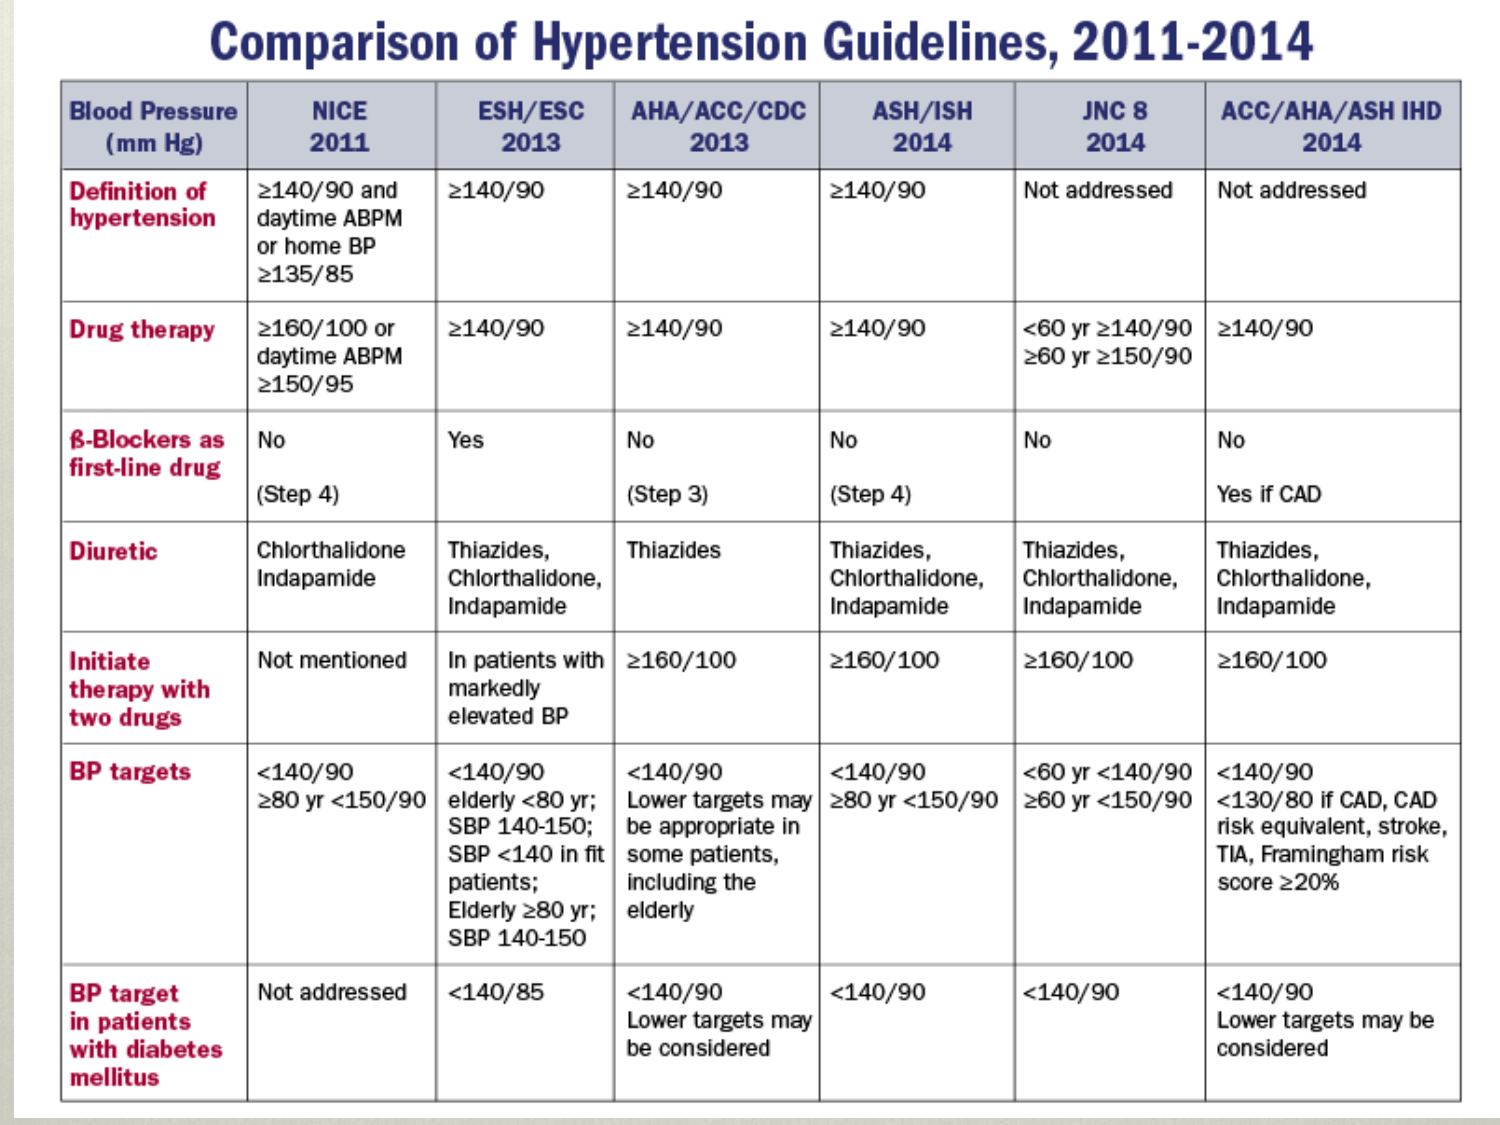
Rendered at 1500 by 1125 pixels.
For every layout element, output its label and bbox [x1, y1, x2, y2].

list [0, 0, 1500, 1119]
